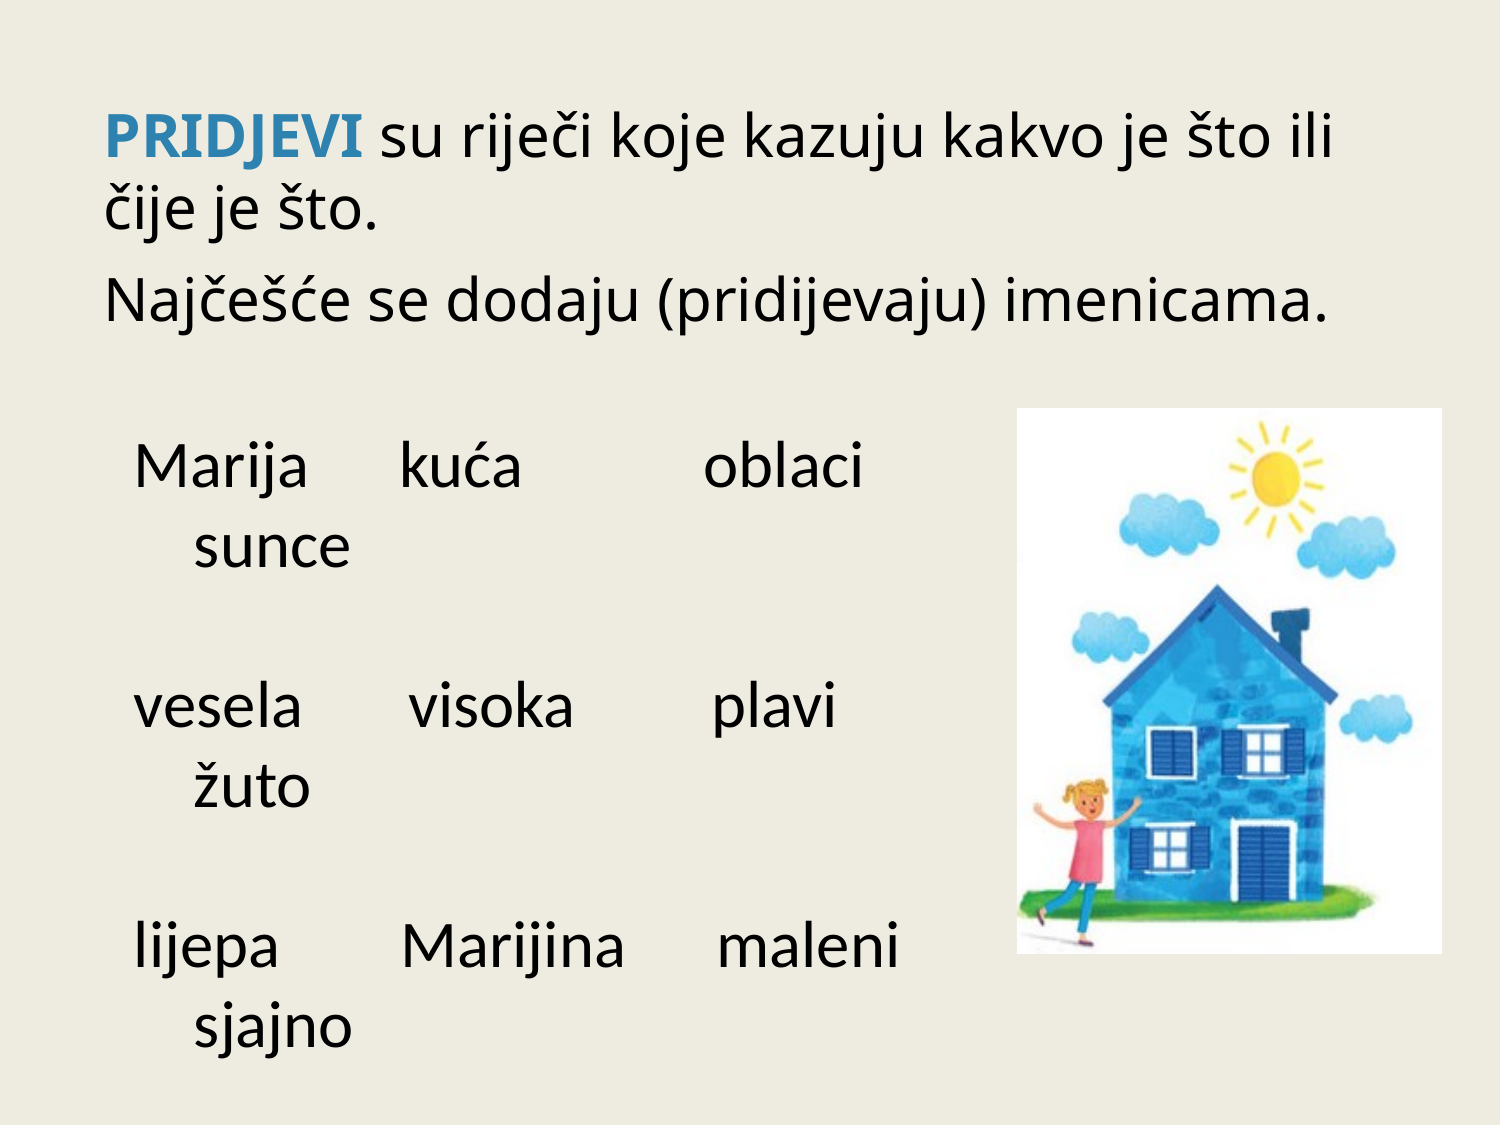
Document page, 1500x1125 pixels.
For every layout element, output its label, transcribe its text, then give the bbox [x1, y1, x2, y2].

picture [1016, 408, 1443, 954]
text_box Marija kuća oblaci sunce vesela visoka plavi žuto lijepa Marijina maleni sjajno [118, 413, 978, 1069]
text_box PRIDJEVI su riječi koje kazuju kakvo je što ili čije je što. Najčešće se dodaju (pridijevaju) imenicama. [88, 89, 1358, 346]
